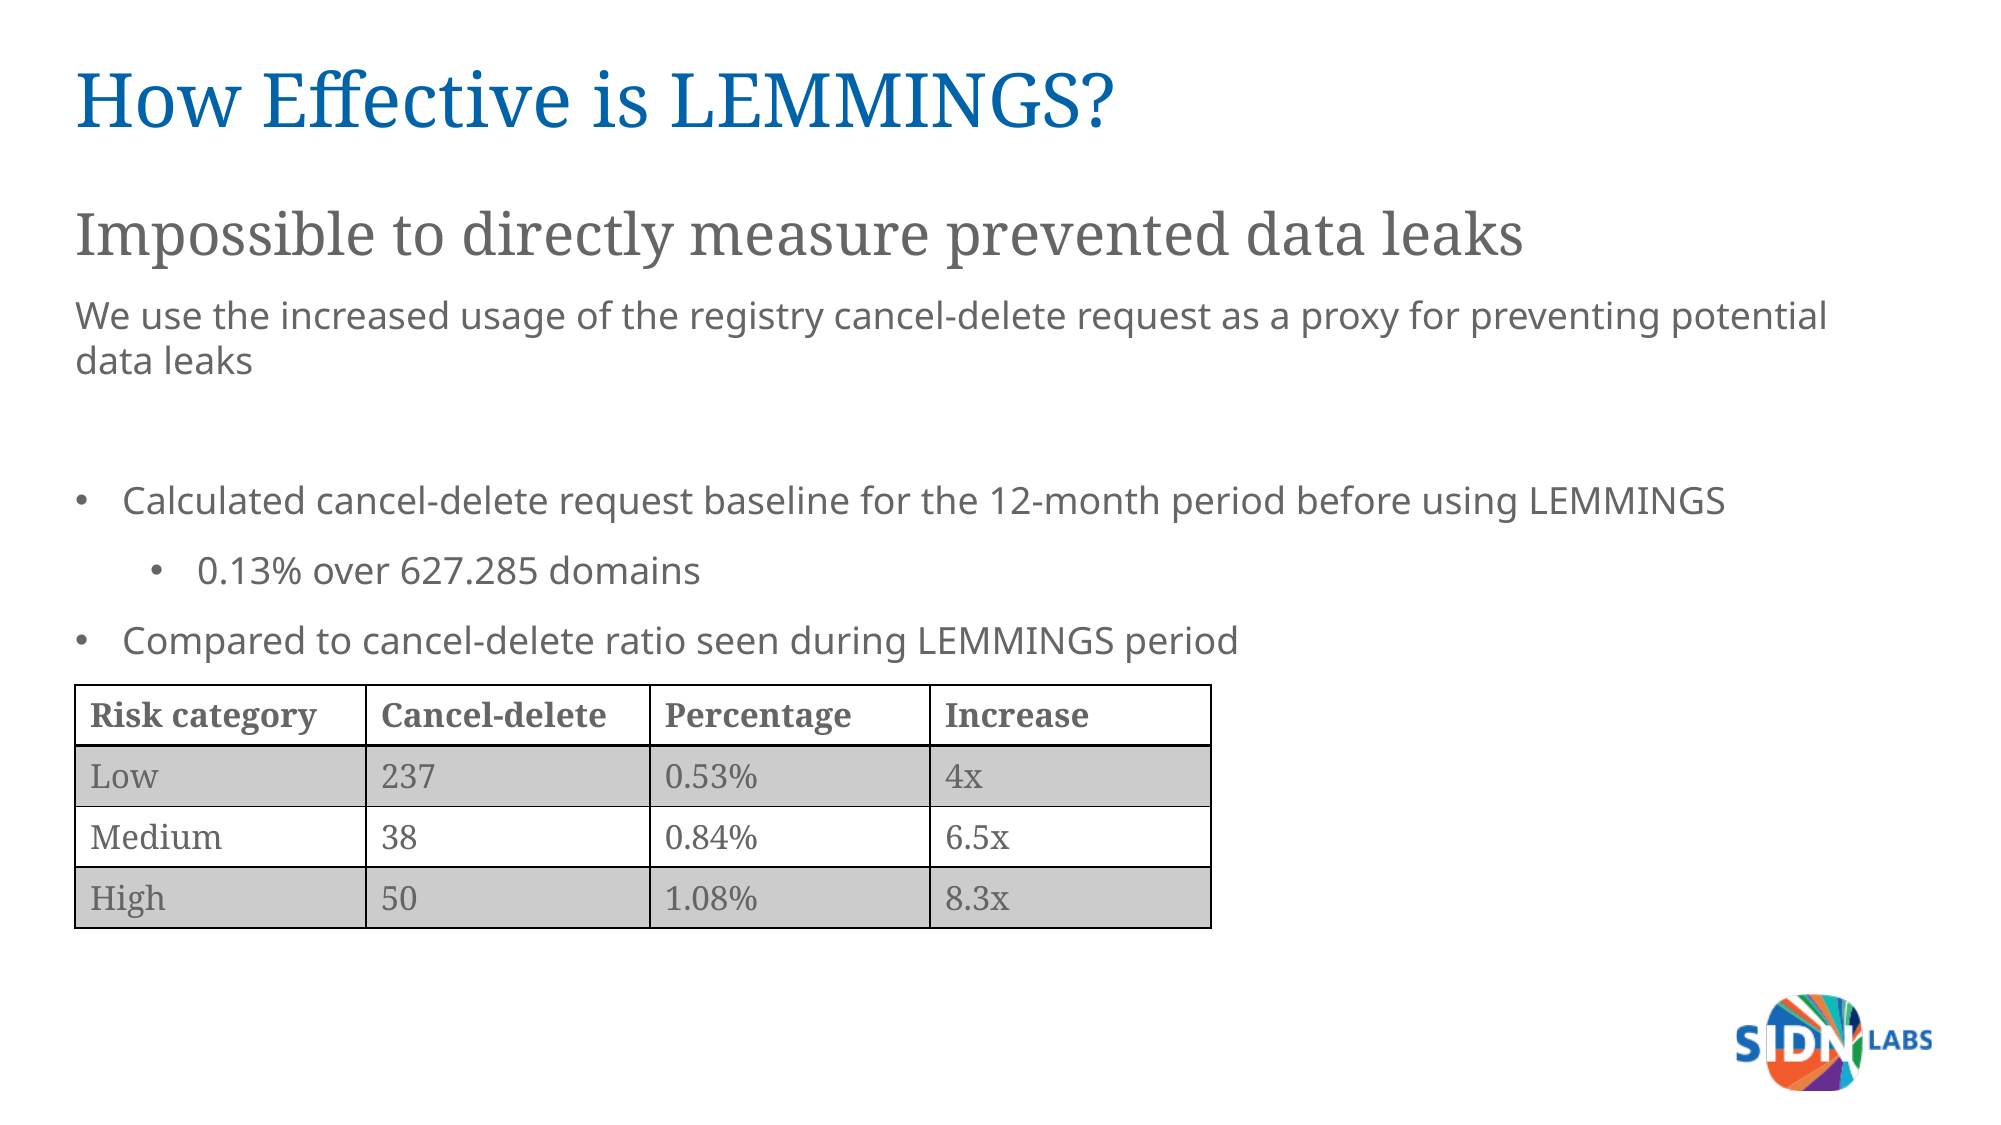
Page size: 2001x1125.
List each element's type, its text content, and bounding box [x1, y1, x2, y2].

table_cell 0.84% [651, 807, 929, 866]
table_cell Low [76, 747, 365, 806]
table_cell 0.53% [651, 747, 929, 806]
table_cell 8.3x [931, 868, 1210, 927]
list Impossible to directly measure prevented data leaks We use the increased usage of the registry cancel-delete request as a proxy for preventing potential data leaks Calculated cancel-delete request baseline for the 12-month period before using LEMMINGS 0.13% over 627.285 domains Compared to cancel-delete ratio seen during LEMMINGS period [75, 179, 1925, 947]
table_cell 6.5x [931, 807, 1210, 866]
table_cell 1.08% [651, 868, 929, 927]
table_cell 50 [367, 868, 649, 927]
table_cell 38 [367, 807, 649, 866]
table_cell 237 [367, 747, 649, 806]
title How Effective is LEMMINGS? [75, 62, 1925, 144]
table_header Risk category [76, 686, 365, 744]
table_header Cancel-delete [367, 686, 649, 744]
table_cell 4x [931, 747, 1210, 806]
table_cell Medium [76, 807, 365, 866]
table_header Percentage [651, 686, 929, 744]
table_cell High [76, 868, 365, 927]
table_header Increase [931, 686, 1210, 744]
